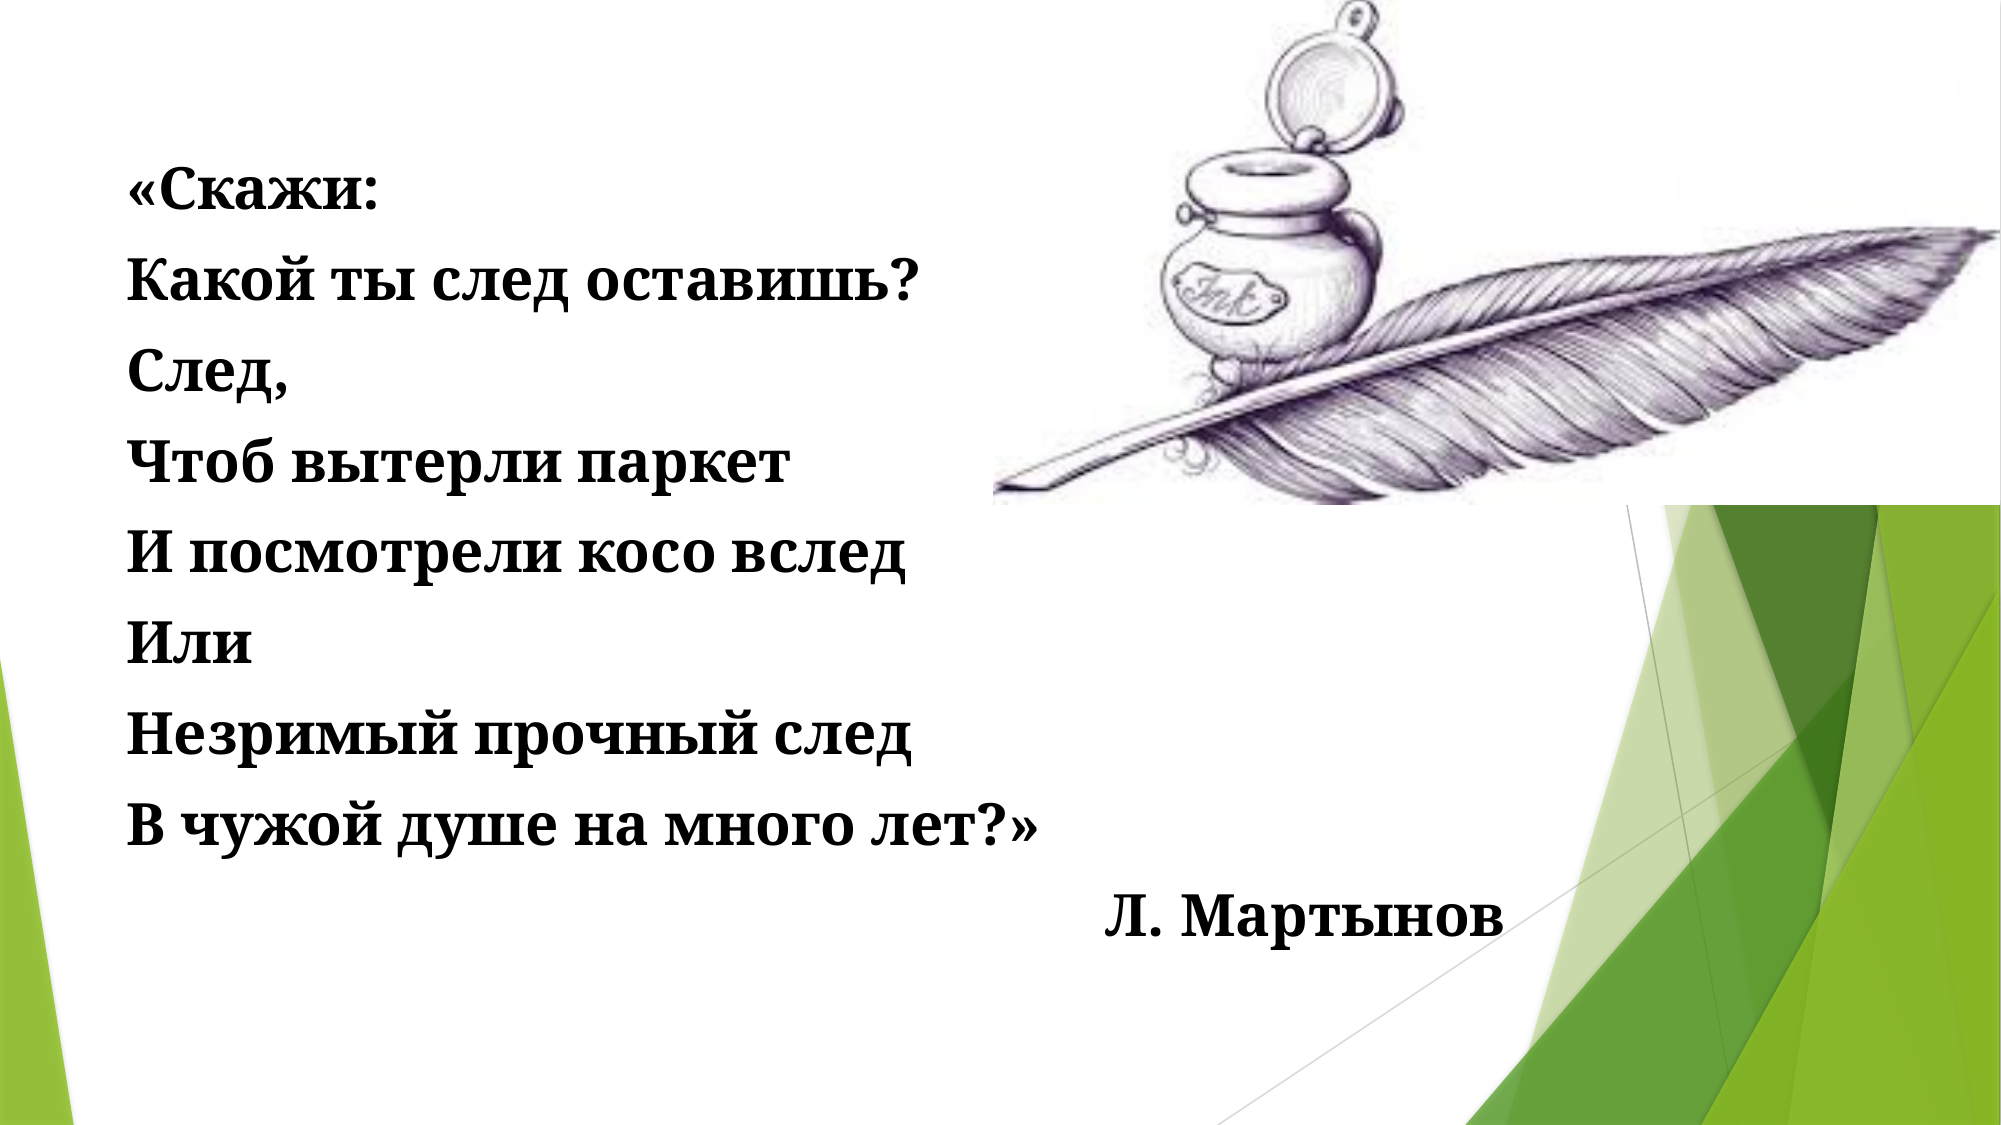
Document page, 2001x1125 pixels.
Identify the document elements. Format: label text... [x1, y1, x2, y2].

list «Скажи: Какой ты след оставишь? След, Чтоб вытерли паркет И посмотрели косо вслед Или Незримый прочный след В чужой душе на много лет?» Л. Мартынов [110, 143, 1522, 992]
picture [992, 0, 2000, 506]
